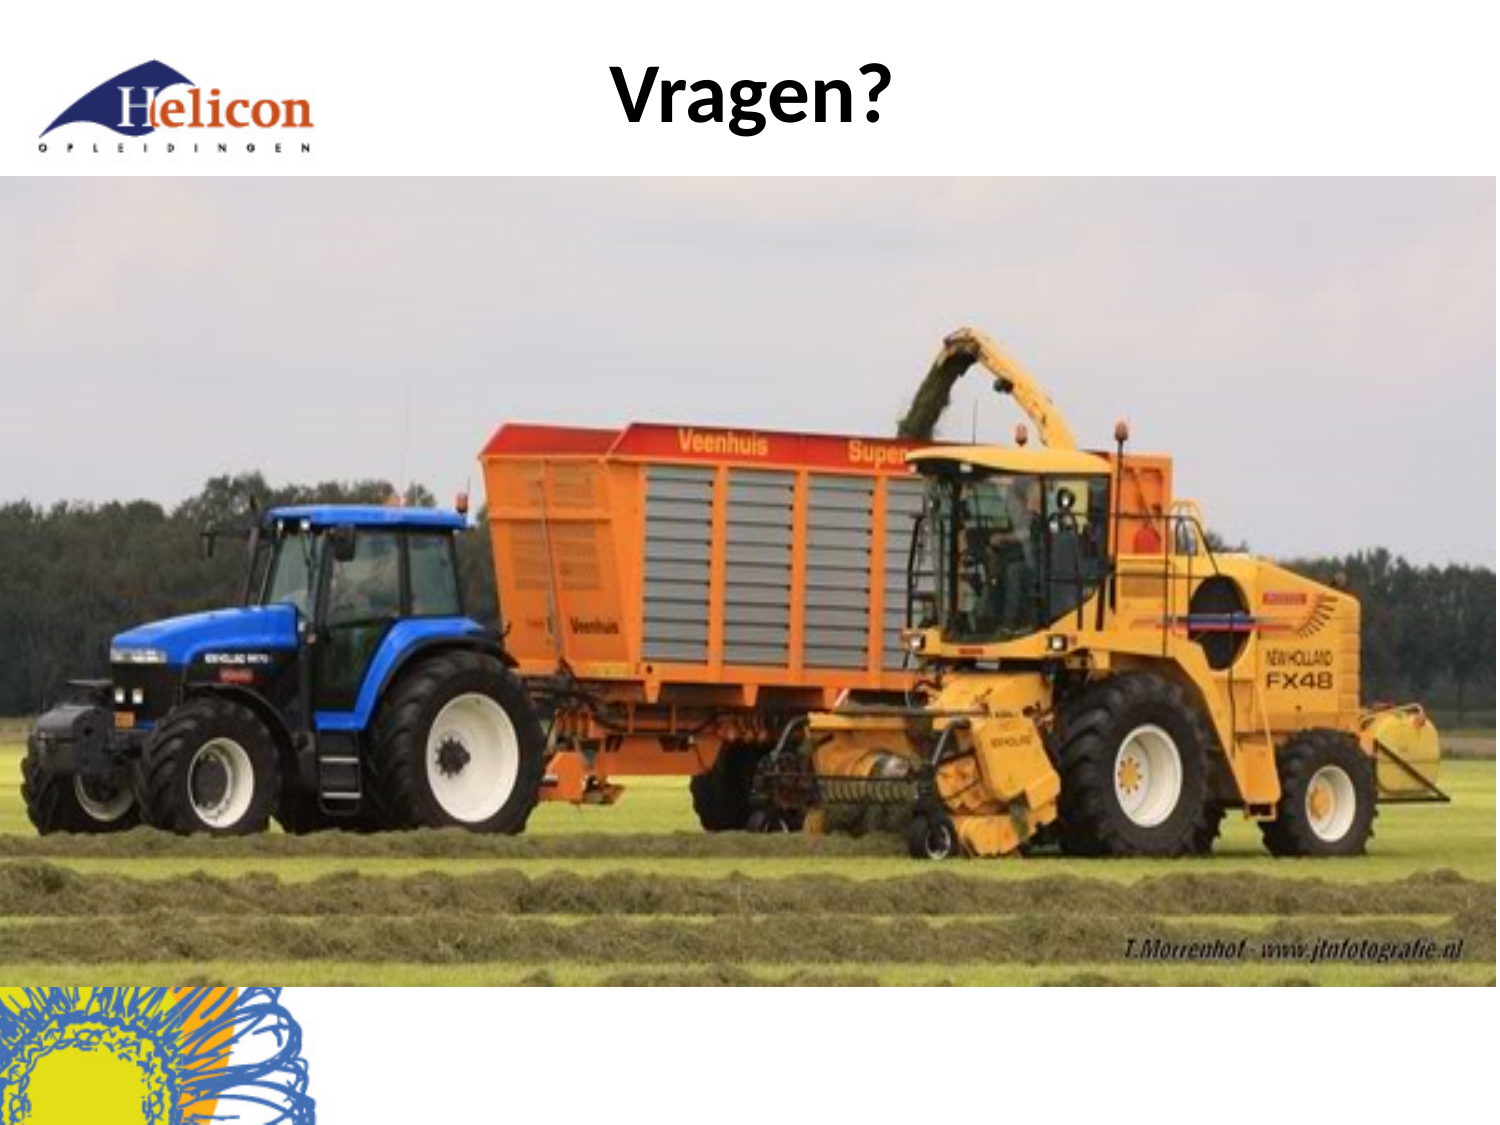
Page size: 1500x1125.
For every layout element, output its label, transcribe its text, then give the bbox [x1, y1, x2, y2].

picture [0, 0, 1500, 1125]
title Vragen? [329, 29, 1176, 148]
